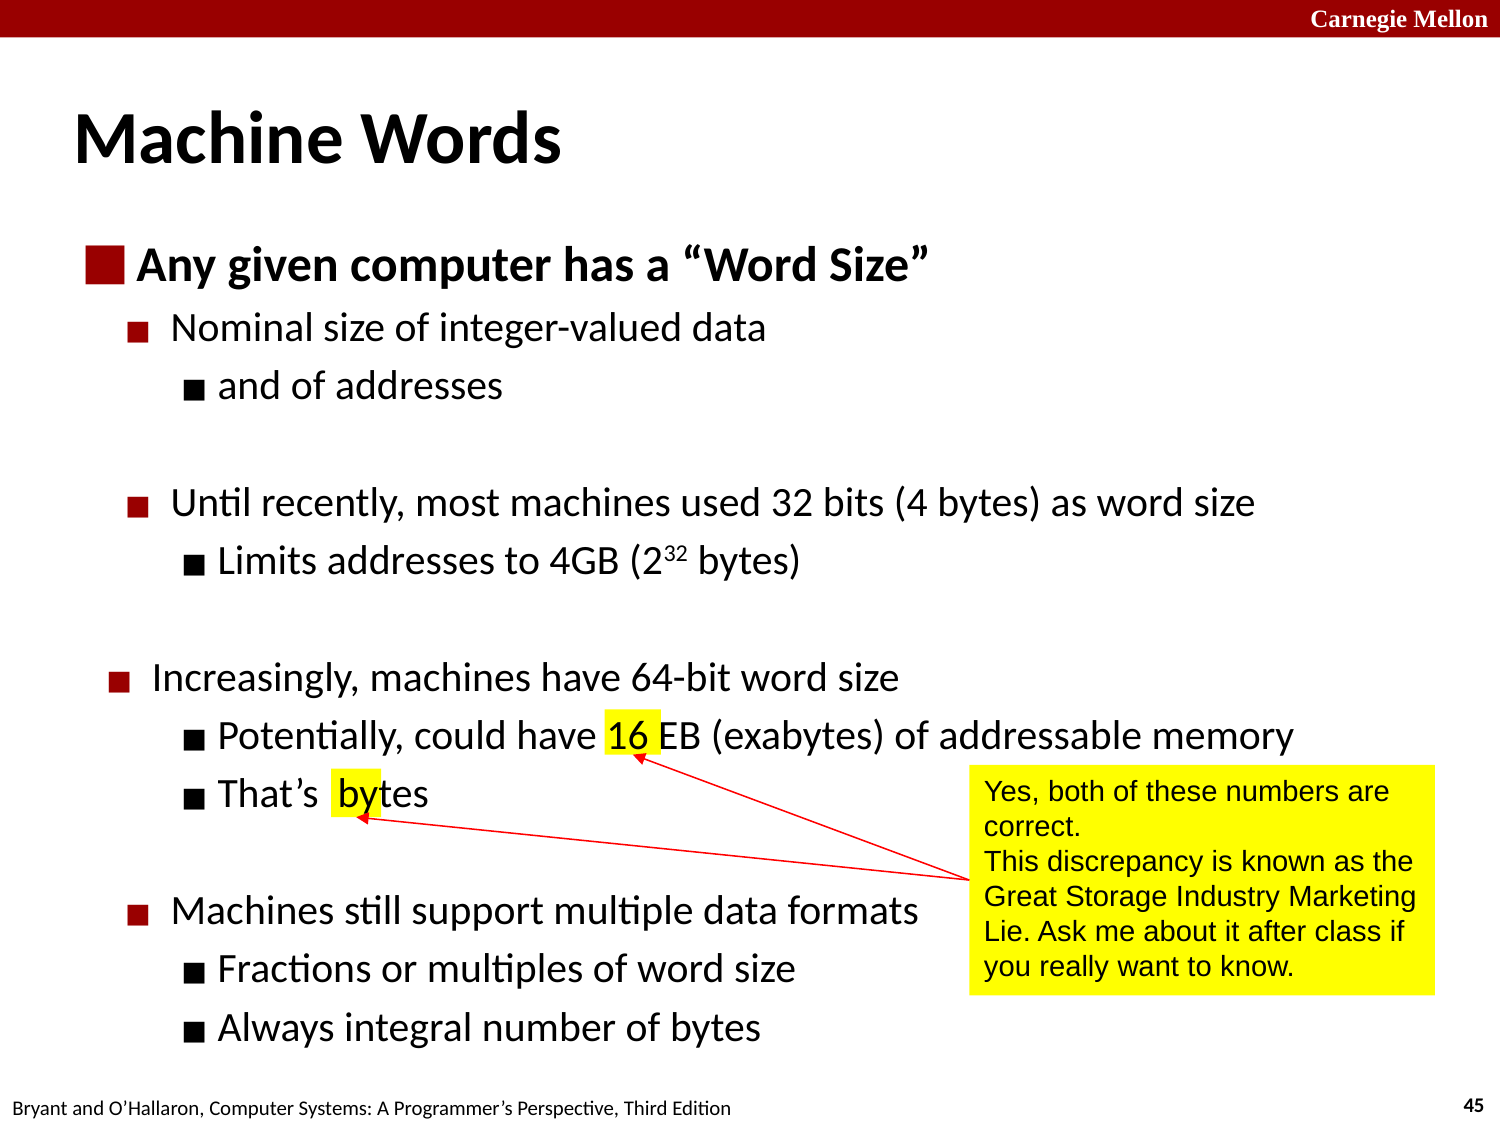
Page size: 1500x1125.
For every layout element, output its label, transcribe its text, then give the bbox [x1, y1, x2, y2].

text_box [329, 767, 383, 819]
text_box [632, 754, 970, 816]
title Machine Words [58, 71, 1304, 197]
text_box Yes, both of these numbers are correct. This discrepancy is known as the Great Storage Industry Marketing Lie. Ask me about it after class if you really want to know. [967, 763, 1437, 997]
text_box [355, 816, 970, 881]
text_box [603, 707, 663, 757]
